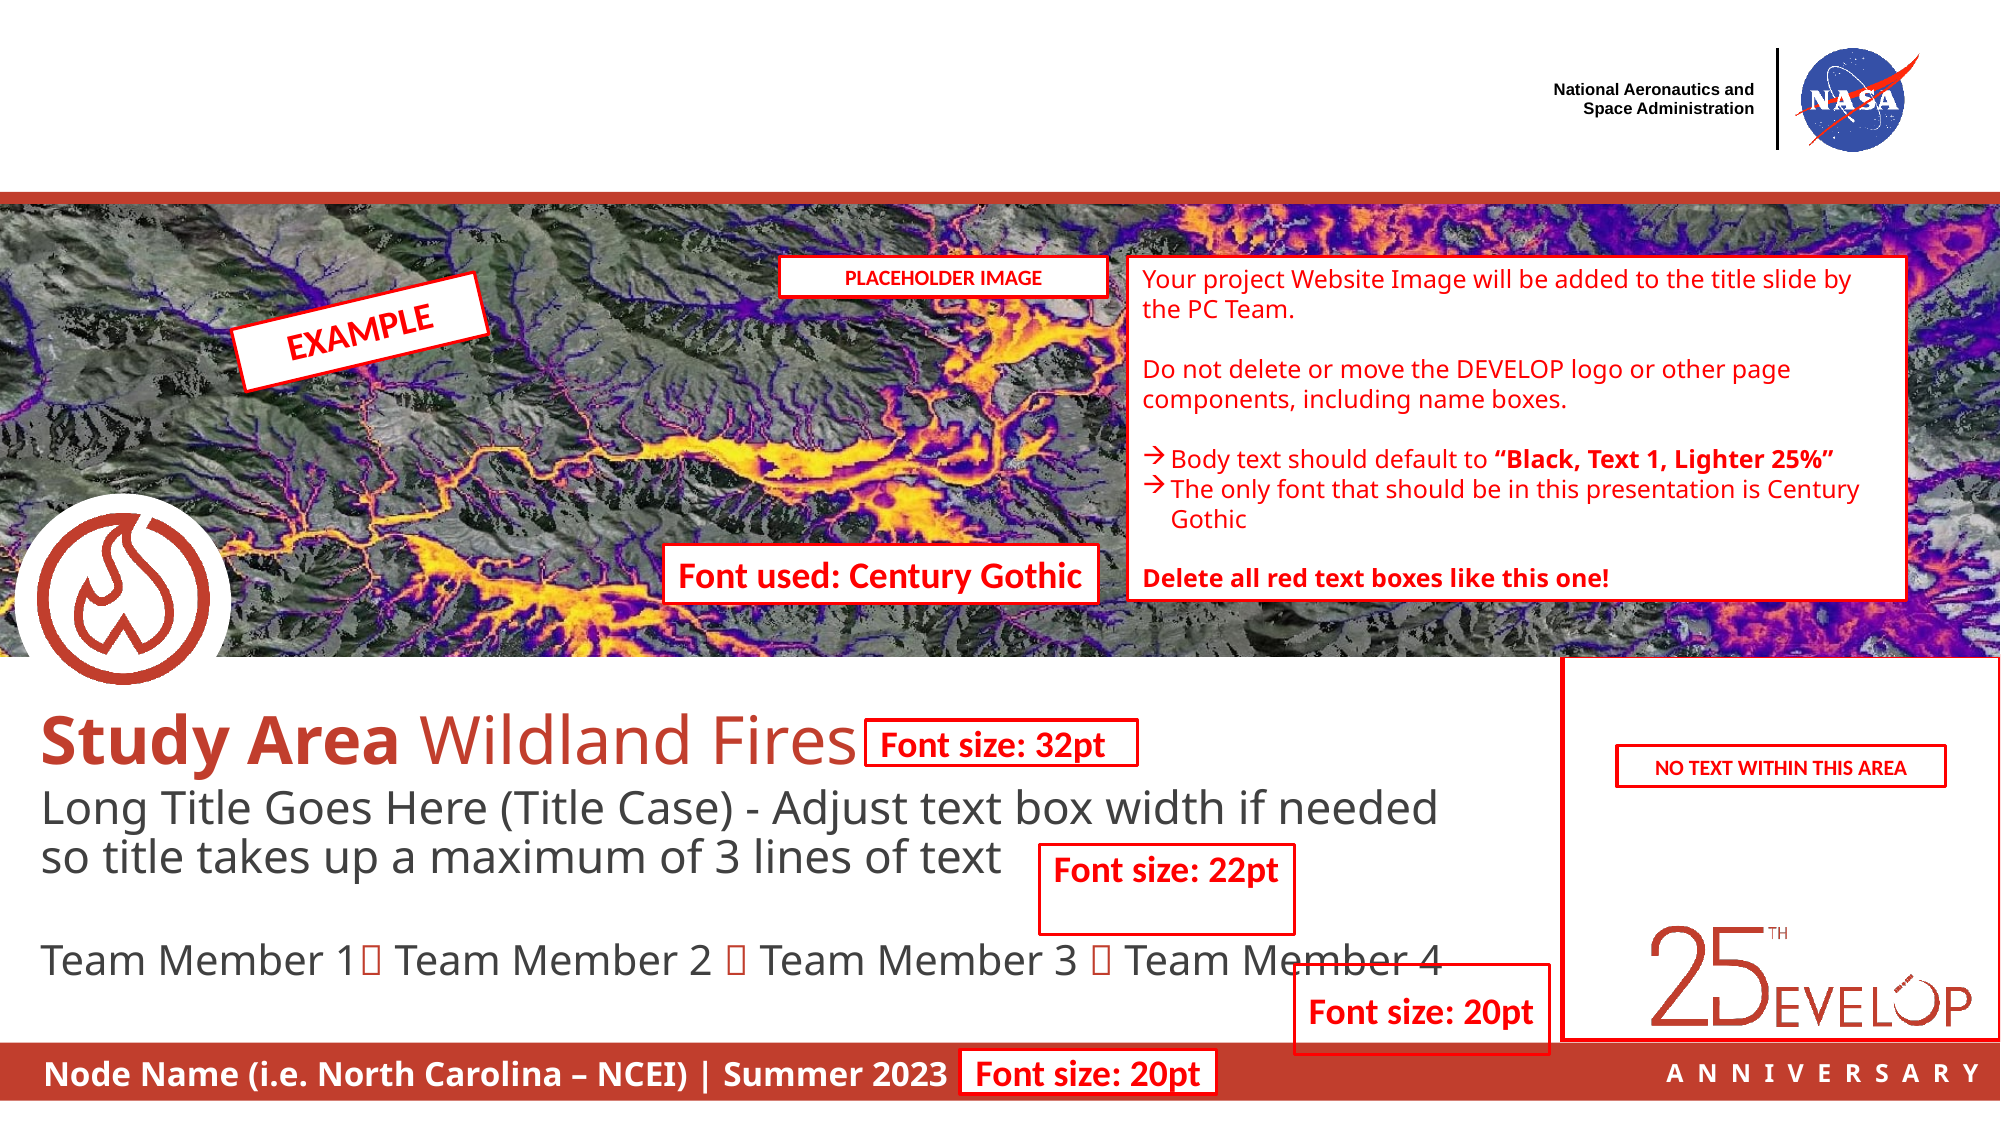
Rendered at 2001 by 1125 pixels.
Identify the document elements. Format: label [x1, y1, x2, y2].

picture [1785, 39, 1929, 161]
picture [1630, 1042, 1984, 1047]
picture [0, 204, 2000, 686]
picture [1630, 902, 1984, 1038]
